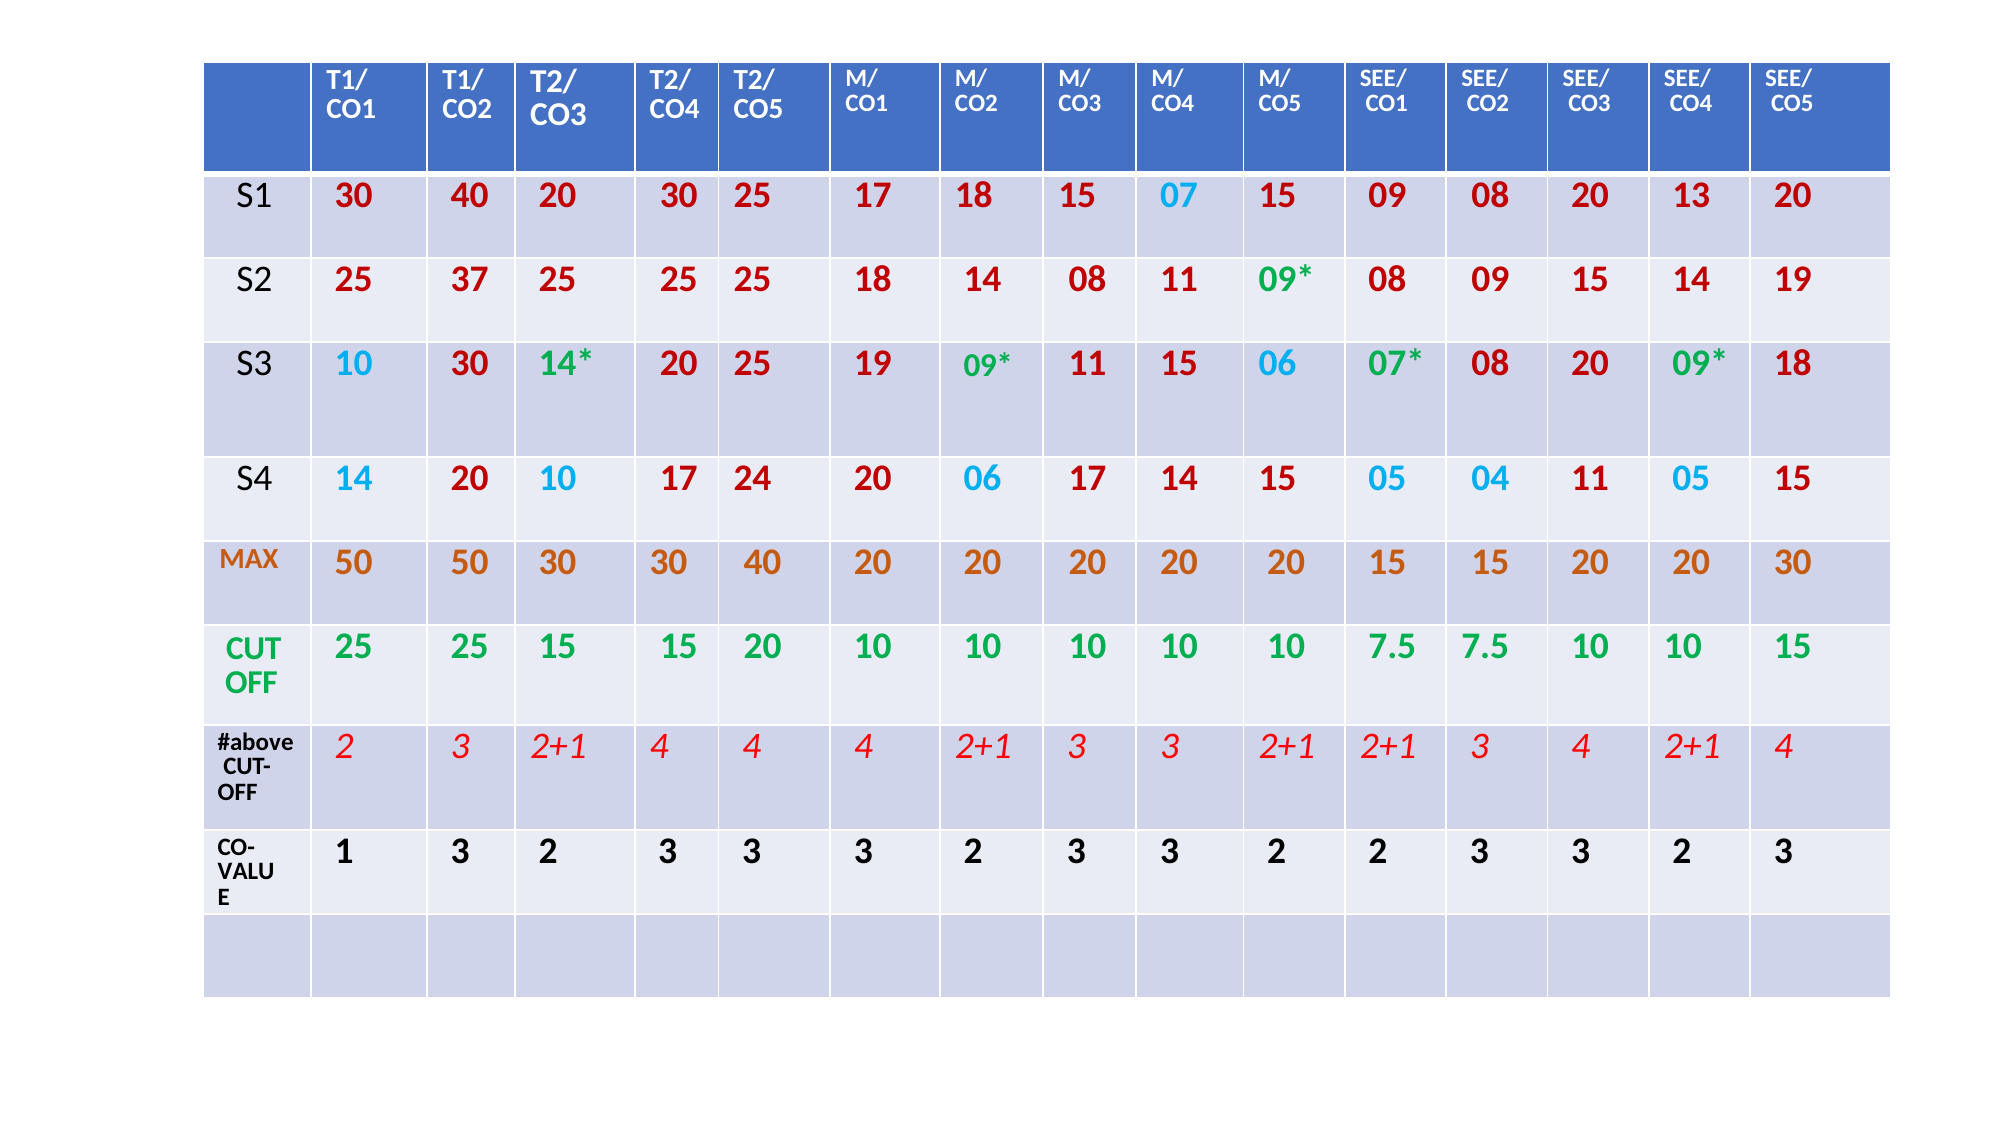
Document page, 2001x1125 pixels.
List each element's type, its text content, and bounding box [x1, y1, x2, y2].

table_cell 2+1 [941, 726, 1042, 829]
table_cell 30 [1751, 542, 1890, 624]
table_cell [312, 915, 426, 997]
table_cell [719, 915, 829, 997]
table_cell [941, 915, 1042, 997]
table_cell [1447, 915, 1547, 997]
table_cell 2+1 [516, 726, 634, 829]
table_cell 3 [428, 831, 514, 913]
table_cell 11 [1044, 343, 1135, 456]
table_header T2/ CO4 [636, 63, 718, 171]
table_cell 07* [1346, 343, 1445, 456]
table_header M/ CO4 [1137, 63, 1243, 171]
table_cell 14 [1137, 458, 1243, 540]
table_cell [1751, 915, 1890, 997]
table_cell 13 [1650, 177, 1749, 257]
table_cell [1346, 915, 1445, 997]
table_header T2/ CO5 [719, 63, 829, 171]
table_cell S1 [204, 177, 310, 257]
table_cell 25 [719, 343, 829, 456]
table_cell 15 [1346, 542, 1445, 624]
table_header SEE/ CO5 [1751, 63, 1890, 171]
table_cell 05 [1346, 458, 1445, 540]
table_cell 17 [831, 177, 939, 257]
table_cell 10 [516, 458, 634, 540]
table_cell 2+1 [1346, 726, 1445, 829]
table_header M/ CO2 [941, 63, 1042, 171]
table_cell 7.5 [1447, 626, 1547, 724]
table_cell 3 [1751, 831, 1890, 913]
table_cell 3 [1548, 831, 1648, 913]
table_cell 15 [636, 626, 718, 724]
table_cell 18 [1751, 343, 1890, 456]
table_cell 25 [312, 626, 426, 724]
table_cell 10 [1137, 626, 1243, 724]
table_cell 08 [1447, 343, 1547, 456]
table_cell 30 [636, 177, 718, 257]
table_cell 08 [1447, 177, 1547, 257]
table_cell 15 [1548, 259, 1648, 341]
table_cell 10 [941, 626, 1042, 724]
table_cell 4 [831, 726, 939, 829]
table_cell 4 [1751, 726, 1890, 829]
table_cell 3 [1137, 726, 1243, 829]
table_header [204, 63, 310, 171]
table_cell 2 [1244, 831, 1344, 913]
table_header M/ CO3 [1044, 63, 1135, 171]
table_cell 09 [1346, 177, 1445, 257]
table_cell 10 [831, 626, 939, 724]
table_cell 20 [831, 542, 939, 624]
table_cell 7.5 [1346, 626, 1445, 724]
table_cell 15 [1244, 177, 1344, 257]
table_cell 19 [831, 343, 939, 456]
table_cell 20 [1137, 542, 1243, 624]
table_cell 3 [1044, 831, 1135, 913]
table_cell 11 [1137, 259, 1243, 341]
table_cell 25 [516, 259, 634, 341]
table_cell 30 [312, 177, 426, 257]
table_cell S2 [204, 259, 310, 341]
table_header SEE/ CO1 [1346, 63, 1445, 171]
table_cell 20 [1548, 177, 1648, 257]
table_cell 20 [516, 177, 634, 257]
table_cell 3 [719, 831, 829, 913]
table_cell 15 [516, 626, 634, 724]
table_cell [428, 915, 514, 997]
table_cell #above CUT- OFF [204, 726, 310, 829]
table_cell S4 [204, 458, 310, 540]
table_cell 3 [1447, 726, 1547, 829]
table_cell [1650, 915, 1749, 997]
table_cell 30 [516, 542, 634, 624]
table_cell 18 [831, 259, 939, 341]
table_cell 09* [1650, 343, 1749, 456]
table_cell 25 [428, 626, 514, 724]
table_cell 20 [941, 542, 1042, 624]
table_cell 37 [428, 259, 514, 341]
table_cell 2 [941, 831, 1042, 913]
table_cell 20 [831, 458, 939, 540]
table_cell 15 [1751, 626, 1890, 724]
table_header M/ CO5 [1244, 63, 1344, 171]
table_cell 05 [1650, 458, 1749, 540]
table_cell 20 [719, 626, 829, 724]
table_cell 06 [941, 458, 1042, 540]
table_cell 40 [428, 177, 514, 257]
table_cell 4 [636, 726, 718, 829]
table_cell 2+1 [1244, 726, 1344, 829]
table_cell 20 [1548, 542, 1648, 624]
table_header T2/ CO3 [516, 63, 634, 171]
table_cell 20 [1650, 542, 1749, 624]
table_cell 14 [1650, 259, 1749, 341]
table_cell 50 [428, 542, 514, 624]
table_cell [831, 915, 939, 997]
table_cell 20 [1044, 542, 1135, 624]
table_cell 3 [636, 831, 718, 913]
table_cell 06 [1244, 343, 1344, 456]
table_cell 17 [1044, 458, 1135, 540]
table_cell 10 [1244, 626, 1344, 724]
table_cell 25 [719, 259, 829, 341]
table_cell 4 [719, 726, 829, 829]
table_cell 20 [636, 343, 718, 456]
table_cell 14 [312, 458, 426, 540]
table_cell [1044, 915, 1135, 997]
table_cell 20 [1751, 177, 1890, 257]
table_cell 04 [1447, 458, 1547, 540]
table_cell 1 [312, 831, 426, 913]
table_cell CUT OFF [204, 626, 310, 724]
table_cell 19 [1751, 259, 1890, 341]
table_cell S3 [204, 343, 310, 456]
table_cell 3 [1044, 726, 1135, 829]
table_cell [1137, 915, 1243, 997]
table_cell 15 [1447, 542, 1547, 624]
table_header SEE/ CO3 [1548, 63, 1648, 171]
table_cell 15 [1044, 177, 1135, 257]
table_header SEE/ CO4 [1650, 63, 1749, 171]
table_cell 40 [719, 542, 829, 624]
table_cell CO- VALUE [204, 831, 310, 913]
table_header T1/ CO1 [312, 63, 426, 171]
table_cell [1548, 915, 1648, 997]
table_cell 20 [1548, 343, 1648, 456]
table_cell 30 [428, 343, 514, 456]
table_cell 09* [941, 343, 1042, 456]
table_cell 14* [516, 343, 634, 456]
table_cell 2+1 [1650, 726, 1749, 829]
table_header M/ CO1 [831, 63, 939, 171]
table_cell 3 [428, 726, 514, 829]
table_header SEE/ CO2 [1447, 63, 1547, 171]
table_cell 25 [636, 259, 718, 341]
table_cell 3 [831, 831, 939, 913]
table_cell 07 [1137, 177, 1243, 257]
table_cell [1244, 915, 1344, 997]
table_cell 2 [312, 726, 426, 829]
table_cell 09* [1244, 259, 1344, 341]
table_cell 10 [1044, 626, 1135, 724]
table_cell 10 [1650, 626, 1749, 724]
table_cell 4 [1548, 726, 1648, 829]
table_cell 3 [1447, 831, 1547, 913]
table_cell 30 [636, 542, 718, 624]
table_cell 50 [312, 542, 426, 624]
table_cell MAX [204, 542, 310, 624]
table_cell 10 [1548, 626, 1648, 724]
table_cell 2 [1346, 831, 1445, 913]
table_cell 24 [719, 458, 829, 540]
table_cell 25 [312, 259, 426, 341]
table_cell 3 [1137, 831, 1243, 913]
table_cell 25 [719, 177, 829, 257]
table_cell 10 [312, 343, 426, 456]
table_cell [516, 915, 634, 997]
table_cell [204, 915, 310, 997]
table_cell 2 [516, 831, 634, 913]
table_cell 17 [636, 458, 718, 540]
table_cell 08 [1346, 259, 1445, 341]
table_cell 2 [1650, 831, 1749, 913]
table_cell 15 [1244, 458, 1344, 540]
table_cell 08 [1044, 259, 1135, 341]
table_cell 15 [1137, 343, 1243, 456]
table_cell [636, 915, 718, 997]
table_cell 09 [1447, 259, 1547, 341]
table_header T1/ CO2 [428, 63, 514, 171]
table_cell 15 [1751, 458, 1890, 540]
table_cell 14 [941, 259, 1042, 341]
table_cell 18 [941, 177, 1042, 257]
table_cell 20 [1244, 542, 1344, 624]
table_cell 20 [428, 458, 514, 540]
table_cell 11 [1548, 458, 1648, 540]
